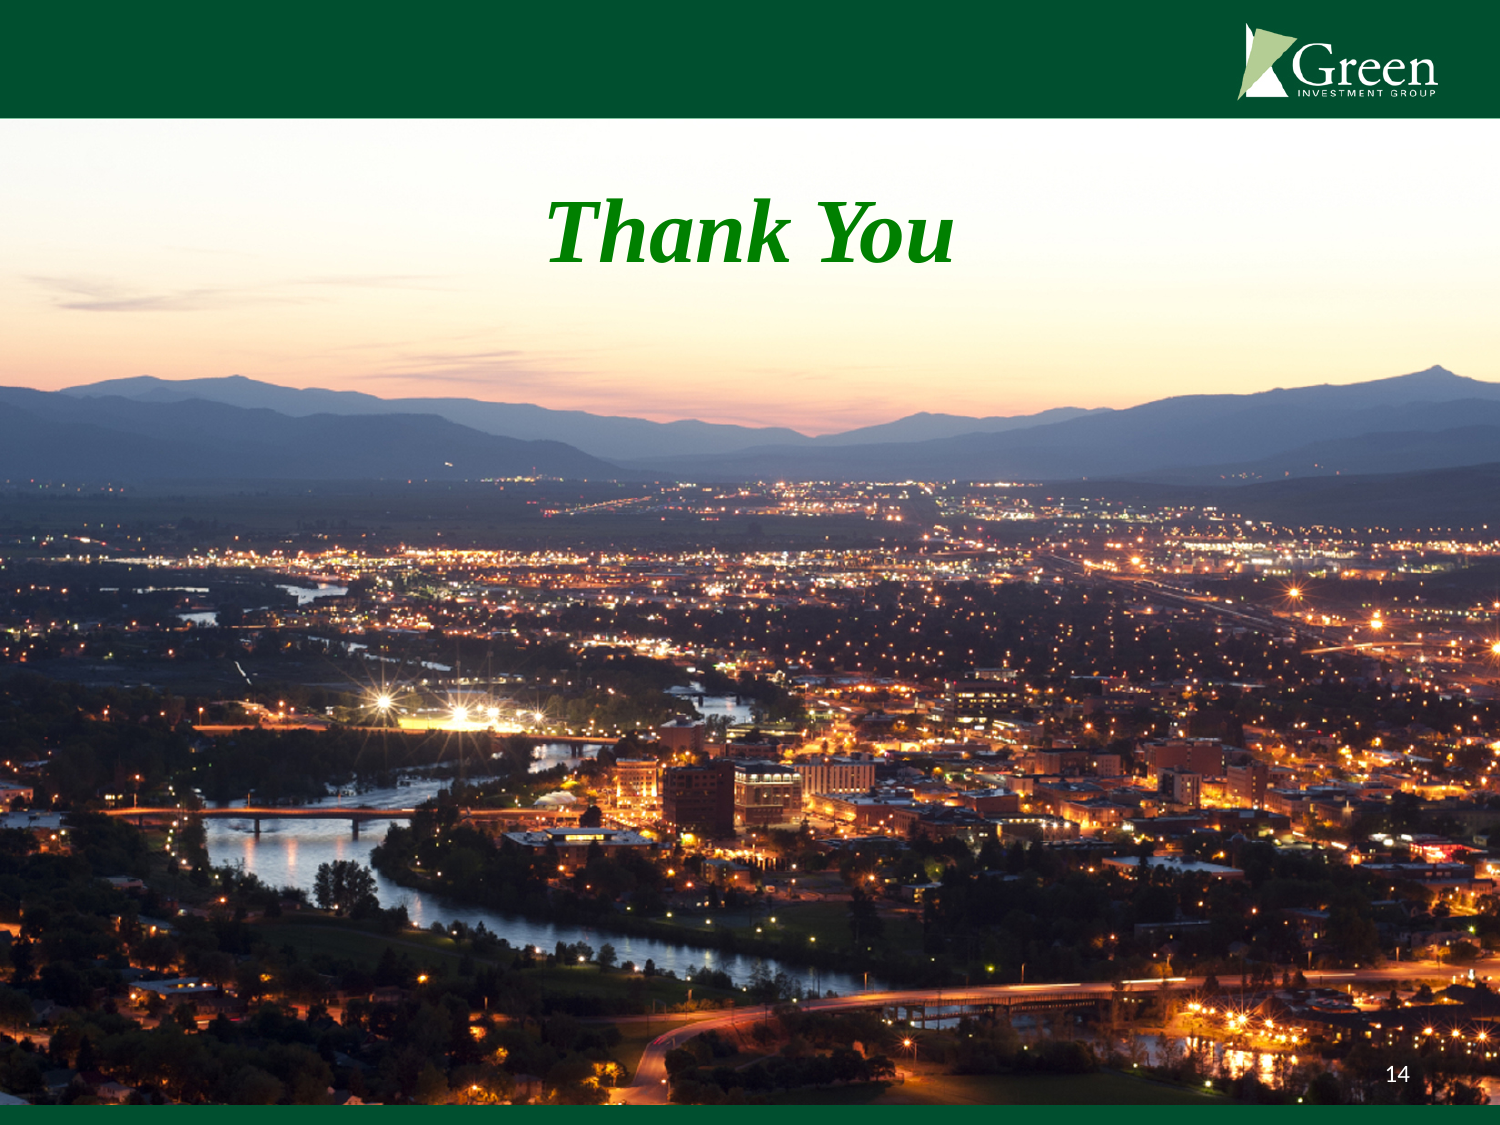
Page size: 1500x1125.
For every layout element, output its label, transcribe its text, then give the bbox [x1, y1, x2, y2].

slide_number 14 [1074, 1042, 1425, 1103]
title Thank You [74, 187, 1426, 376]
picture [0, 0, 1500, 1125]
